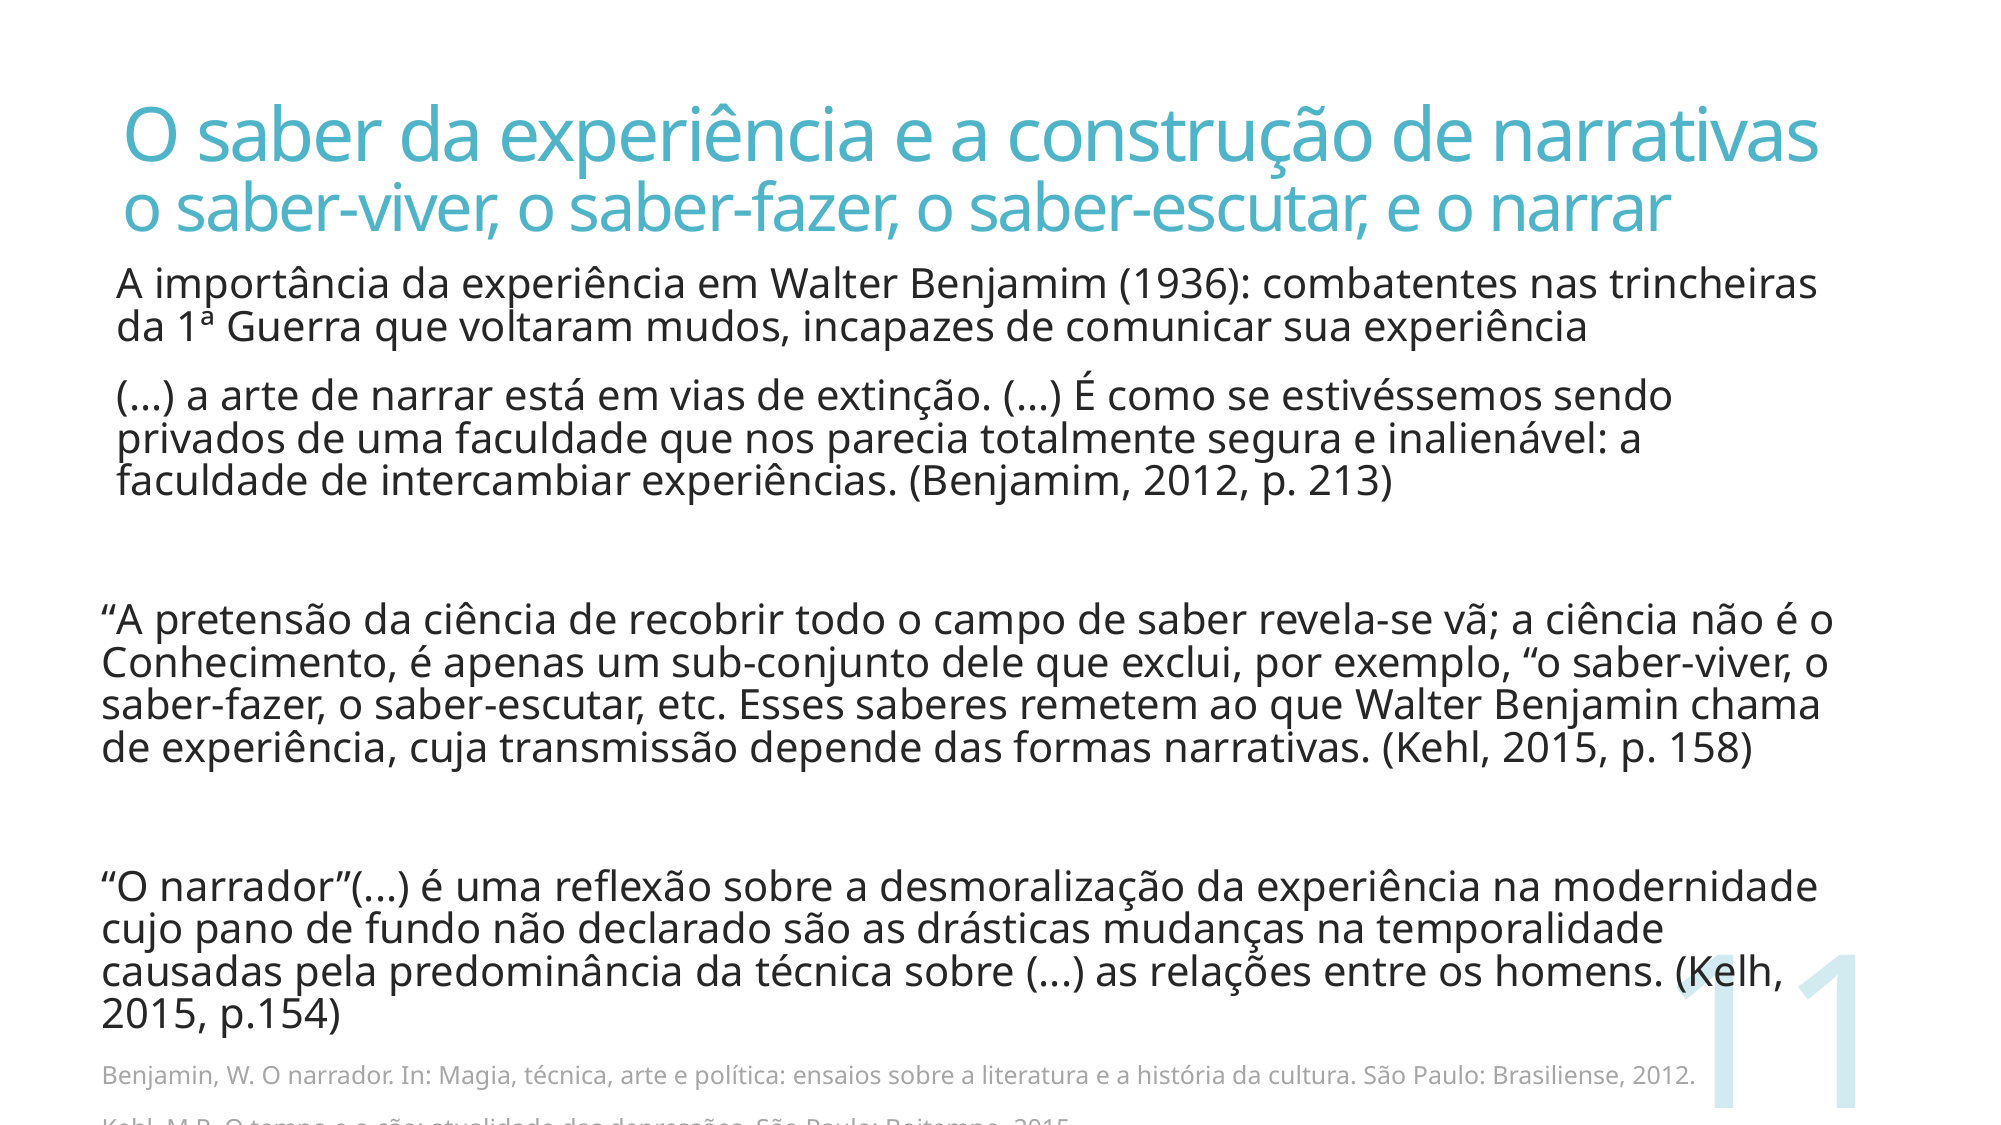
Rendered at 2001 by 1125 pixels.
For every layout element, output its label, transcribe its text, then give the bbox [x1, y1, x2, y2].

list A importância da experiência em Walter Benjamim (1936): combatentes nas trincheiras da 1ª Guerra que voltaram mudos, incapazes de comunicar sua experiência (...) a arte de narrar está em vias de extinção. (...) É como se estivéssemos sendo privados de uma faculdade que nos parecia totalmente segura e inalienável: a faculdade de intercambiar experiências. (Benjamim, 2012, p. 213) “A pretensão da ciência de recobrir todo o campo de saber revela-se vã; a ciência não é o Conhecimento, é apenas um sub-conjunto dele que exclui, por exemplo, “o saber-viver, o saber-fazer, o saber-escutar, etc. Esses saberes remetem ao que Walter Benjamin chama de experiência, cuja transmissão depende das formas narrativas. (Kehl, 2015, p. 158) “O narrador”(...) é uma reflexão sobre a desmoralização da experiência na modernidade cujo pano de fundo não declarado são as drásticas mudanças na temporalidade causadas pela predominância da técnica sobre (...) as relações entre os homens. (Kelh, 2015, p.154) Benjamin, W. O narrador. In: Magia, técnica, arte e política: ensaios sobre a literatura e a história da cultura. São Paulo: Brasiliense, 2012. Kehl, M.R. O tempo e o cão: atualidade das depressões. São Paulo: Boitempo, 2015. [86, 257, 1851, 1097]
slide_number 11 [1437, 963, 1918, 1125]
title O saber da experiência e a construção de narrativas o saber-viver, o saber-fazer, o saber-escutar, e o narrar [107, 81, 1875, 354]
